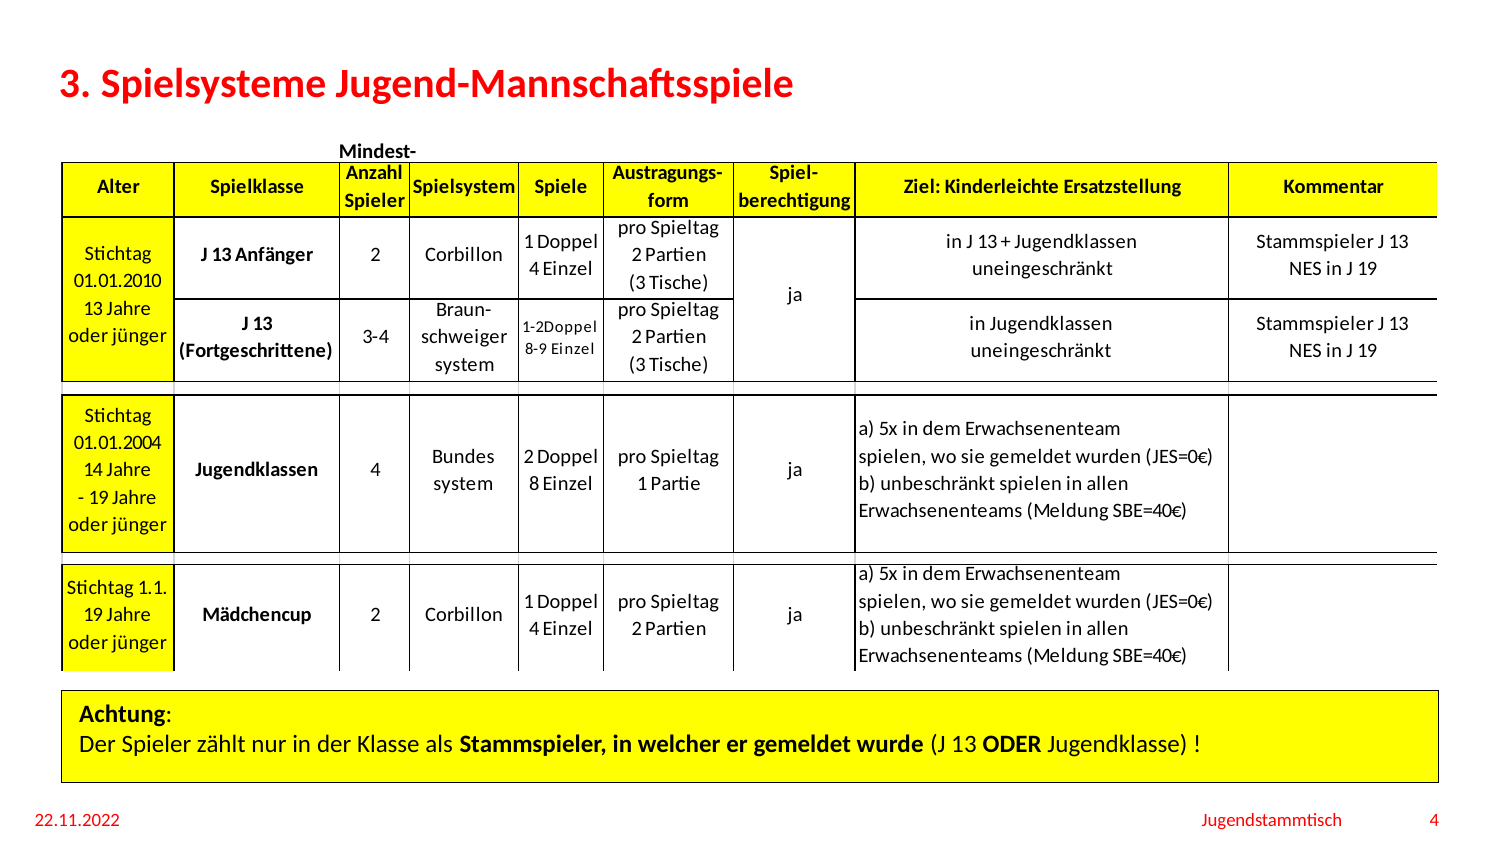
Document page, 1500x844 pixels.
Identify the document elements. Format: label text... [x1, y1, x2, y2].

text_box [61, 161, 1439, 673]
footer Jugendstammtisch [748, 807, 1347, 825]
title 3. Spielsysteme Jugend-Mannschaftsspiele [0, 0, 1500, 152]
text_box Achtung: Der Spieler zählt nur in der Klasse als Stammspieler, in welcher er gemeldet wurde (J 13 ODER Jugendklasse) ! [61, 690, 1439, 783]
text_box Mindest- [321, 130, 467, 160]
slide_number 4 [1369, 807, 1439, 825]
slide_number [34, 807, 168, 825]
